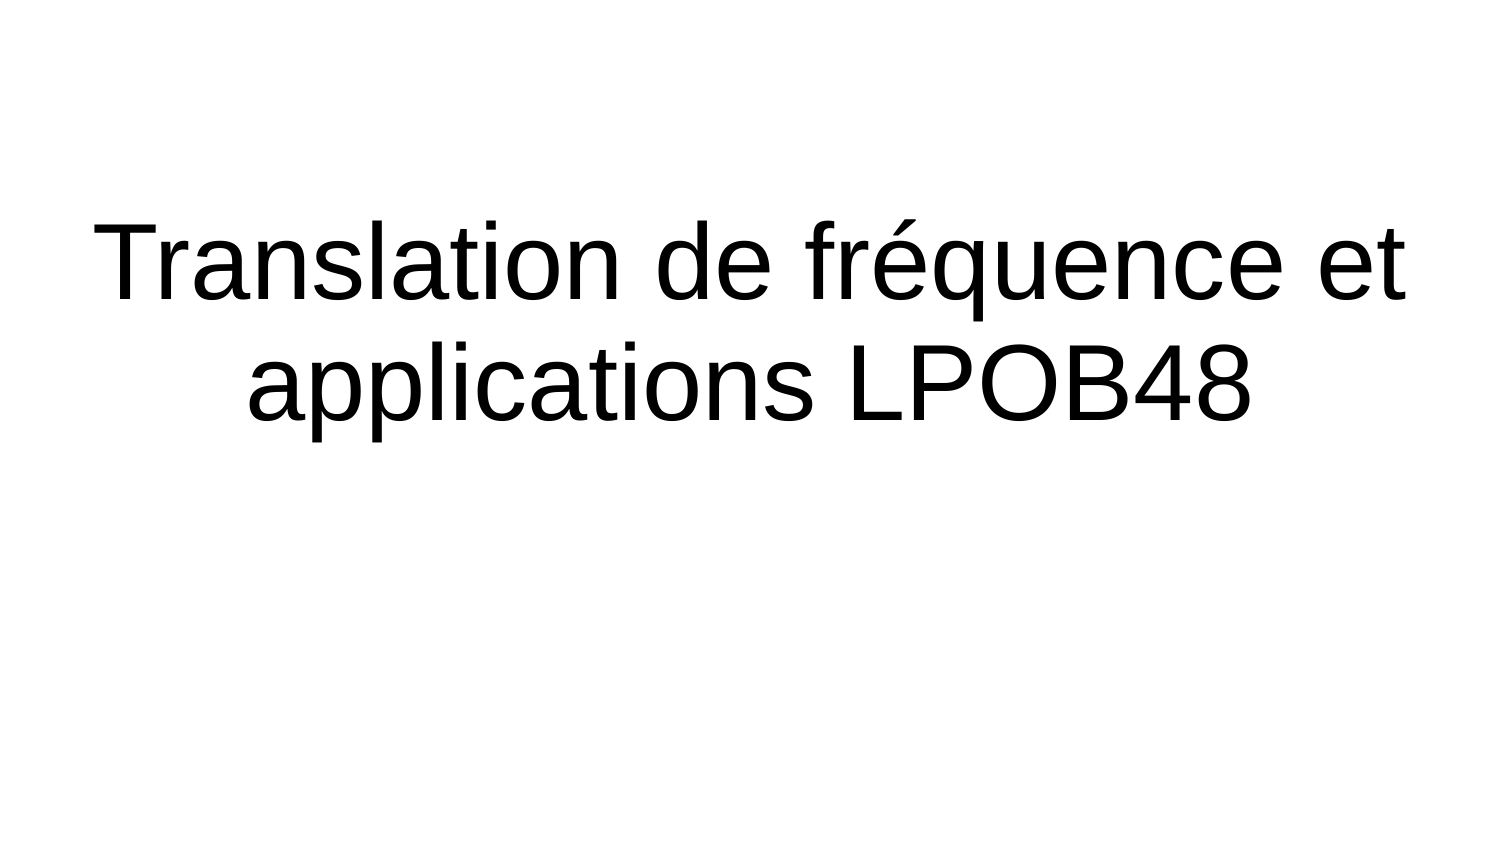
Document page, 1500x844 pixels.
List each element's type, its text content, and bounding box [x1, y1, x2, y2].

title Translation de fréquence et applications LPOB48 [51, 122, 1449, 459]
